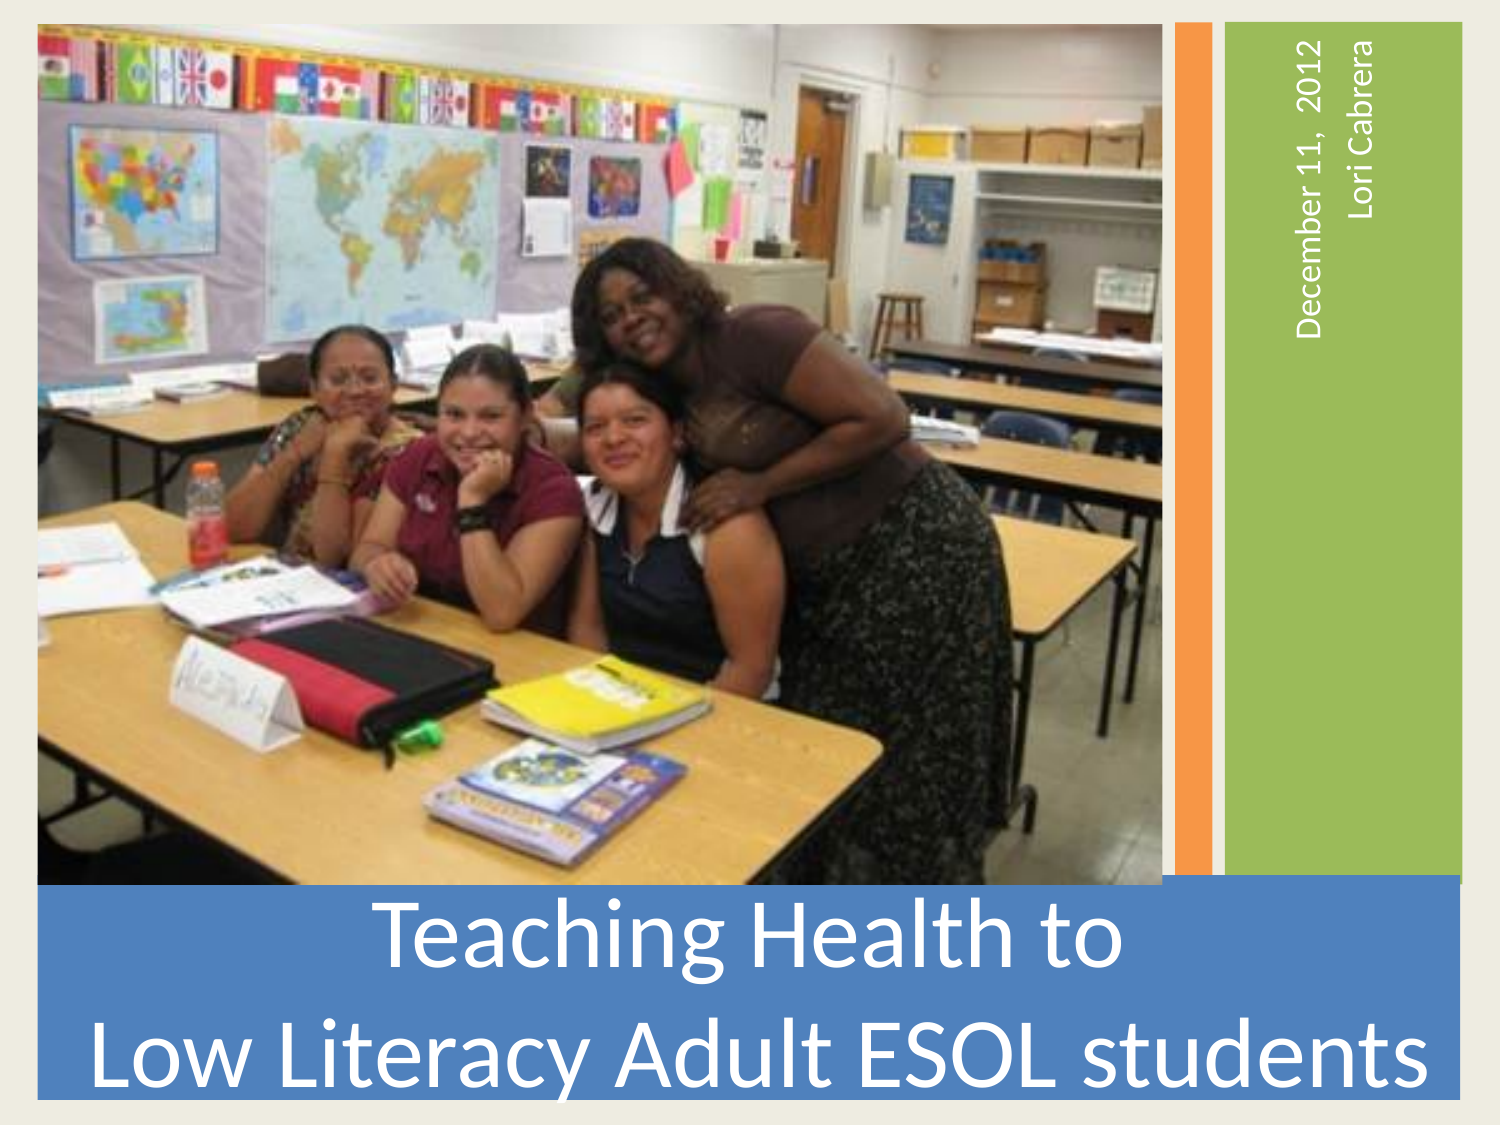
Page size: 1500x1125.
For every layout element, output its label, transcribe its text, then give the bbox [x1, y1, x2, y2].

list December 11, 2012 Lori Cabrera [1224, 25, 1388, 875]
picture [37, 24, 1163, 885]
list Teaching Health to Low Literacy Adult ESOL students [37, 875, 1461, 1100]
